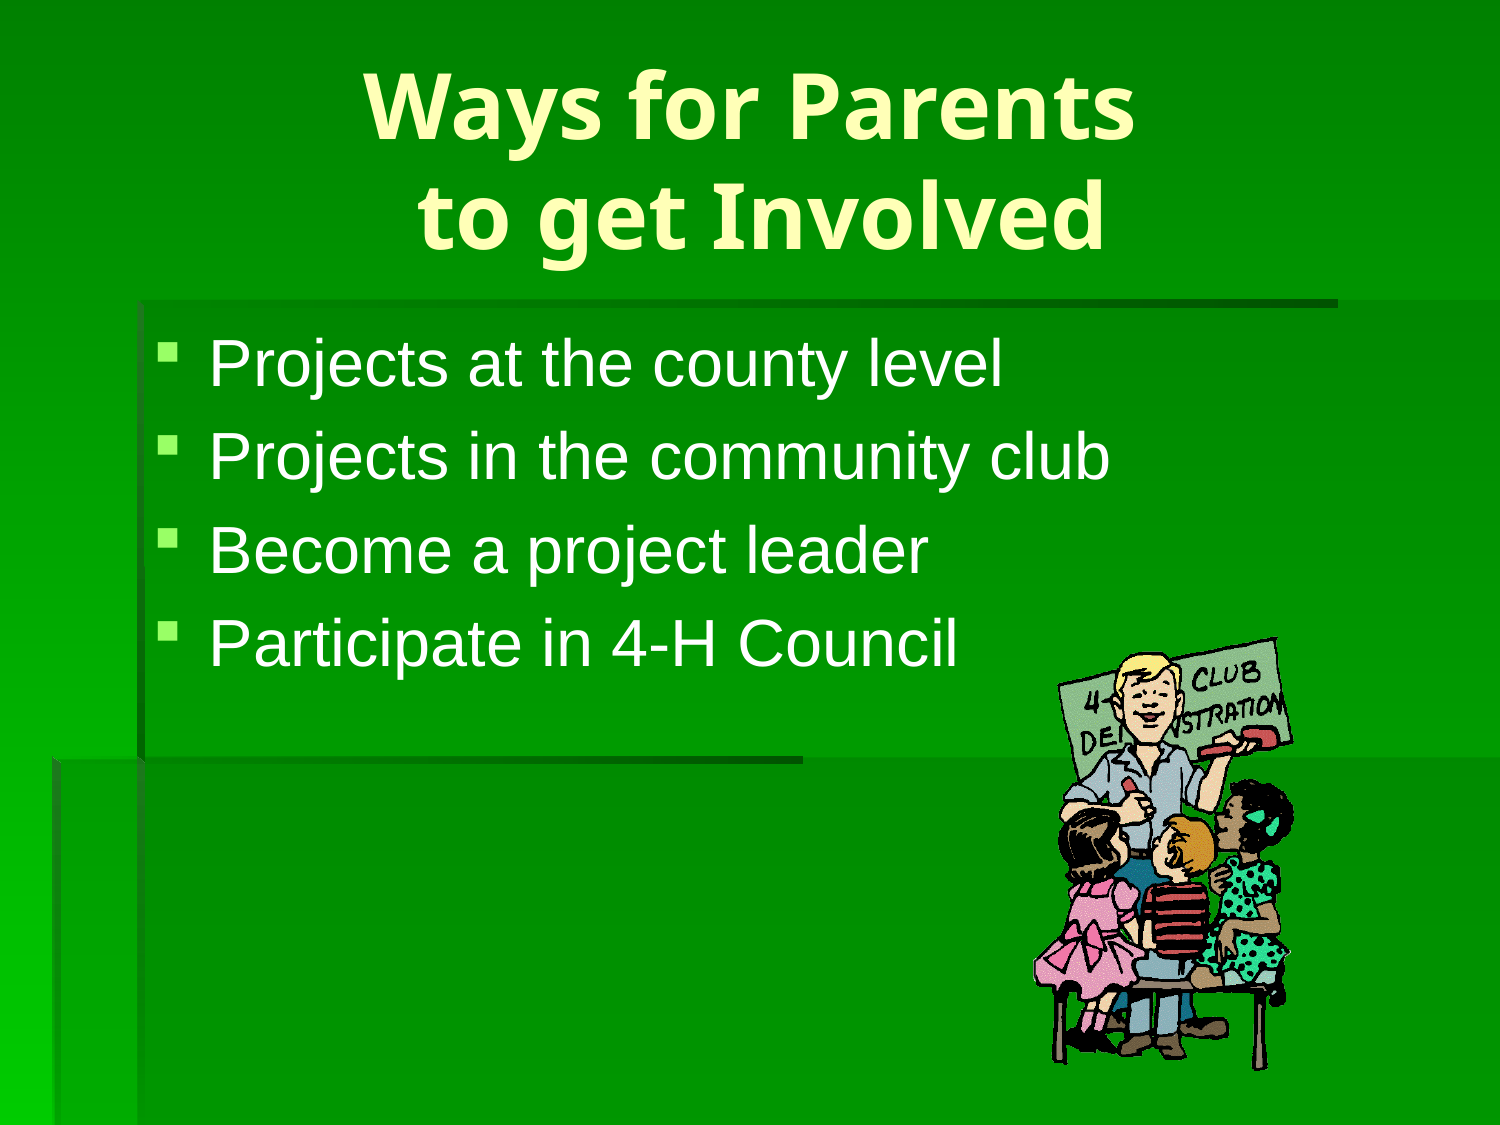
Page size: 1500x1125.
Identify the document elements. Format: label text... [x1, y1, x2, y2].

picture [1024, 625, 1305, 1083]
title Ways for Parents to get Involved [75, 40, 1451, 275]
list Projects at the county level Projects in the community club Become a project leader Participate in 4-H Council [137, 312, 1451, 1000]
